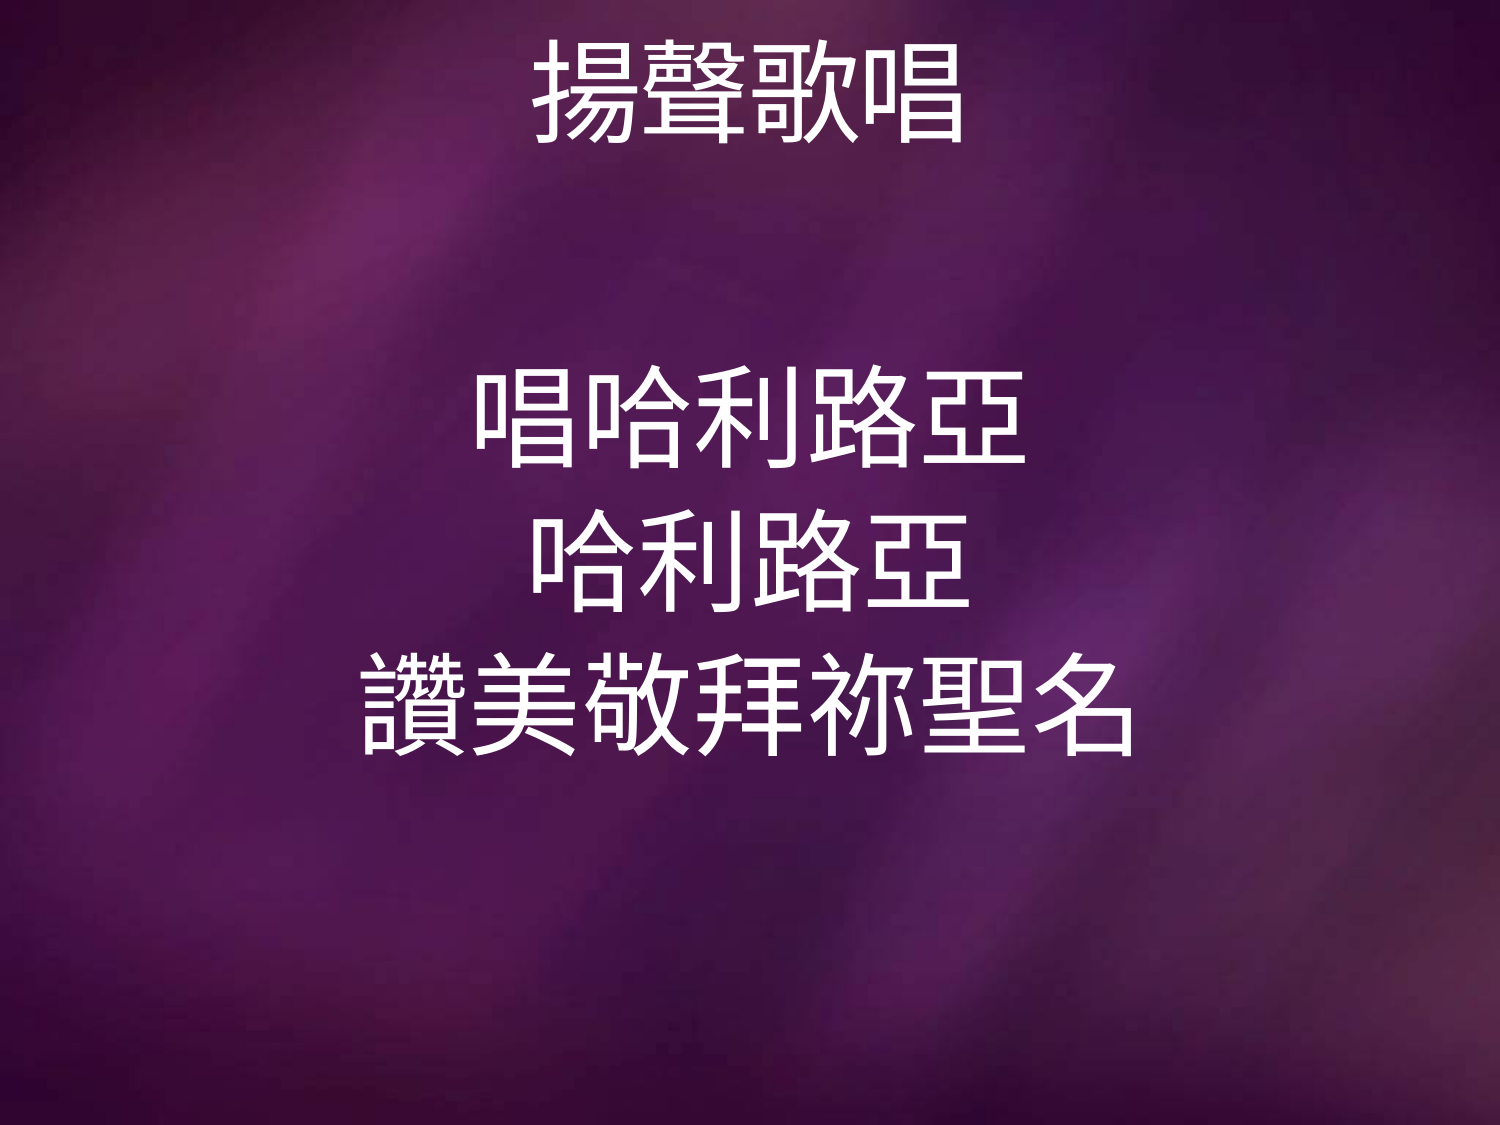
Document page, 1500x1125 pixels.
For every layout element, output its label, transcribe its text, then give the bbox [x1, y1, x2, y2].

picture [0, 0, 1500, 1125]
title 揚聲歌唱 [62, 37, 1438, 161]
list 唱哈利路亞 哈利路亞 讚美敬拜祢聖名 [62, 362, 1438, 786]
